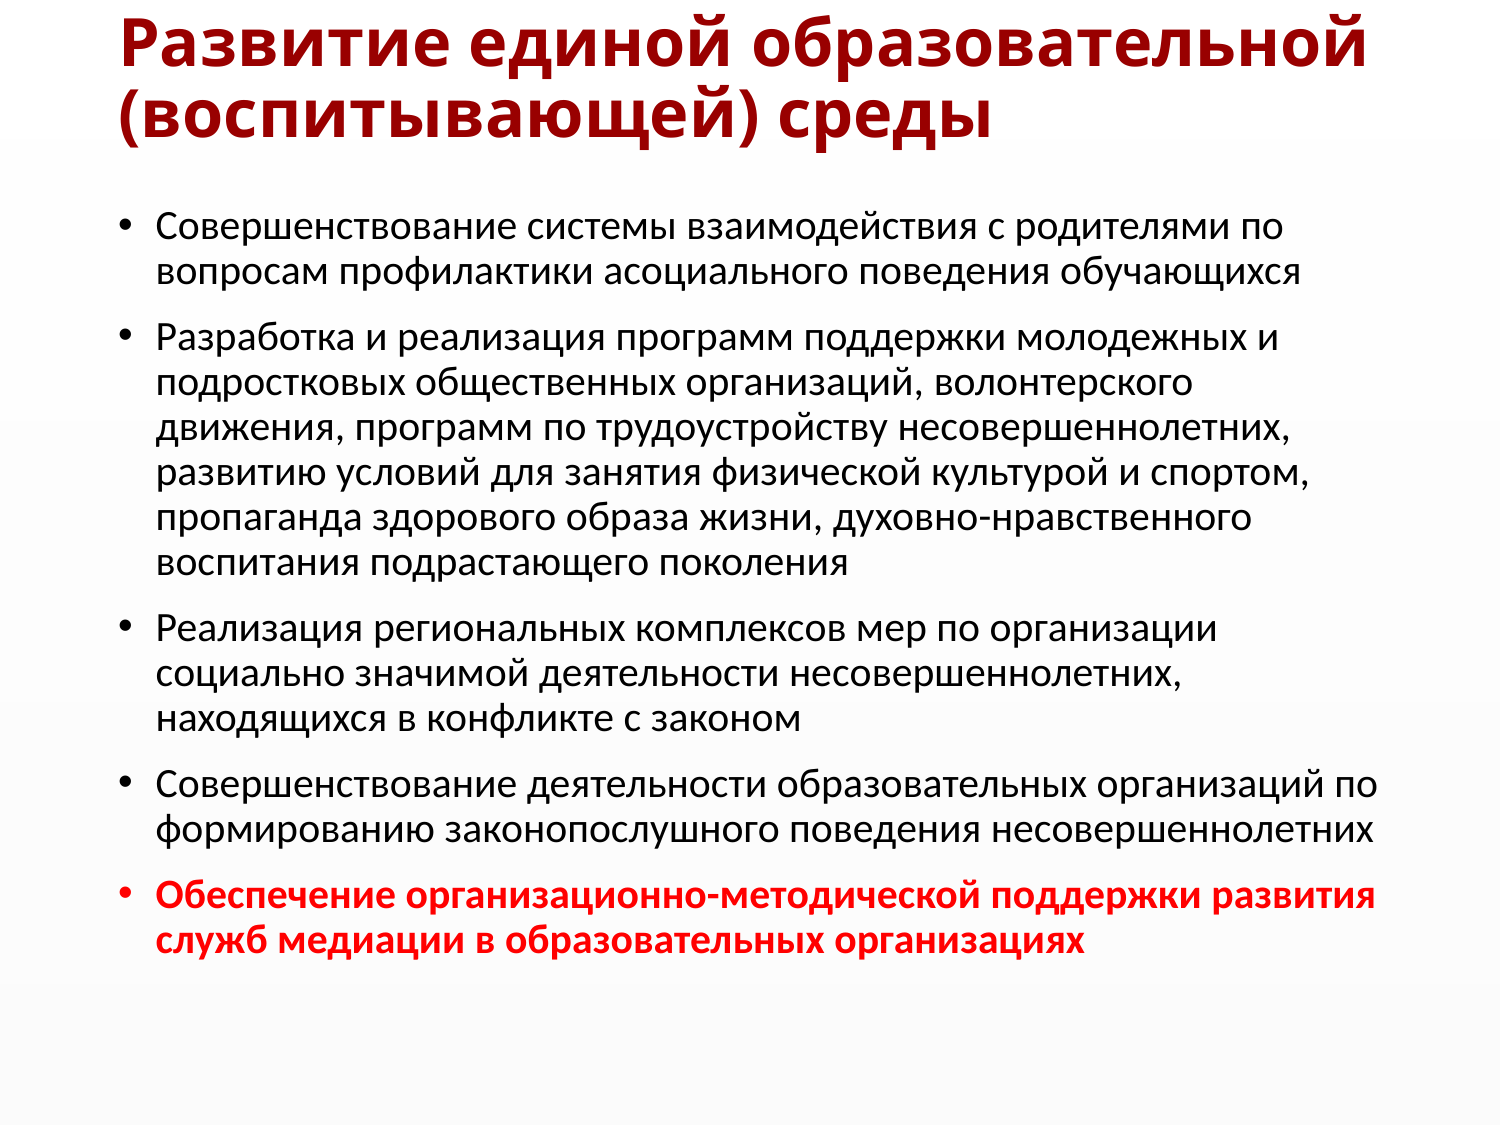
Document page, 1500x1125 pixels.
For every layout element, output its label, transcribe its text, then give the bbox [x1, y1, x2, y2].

title Развитие единой образовательной (воспитывающей) среды [103, 0, 1397, 161]
list Совершенствование системы взаимодействия с родителями по вопросам профилактики асоциального поведения обучающихся Разработка и реализация программ поддержки молодежных и подростковых общественных организаций, волонтерского движения, программ по трудоустройству несовершеннолетних, развитию условий для занятия физической культурой и спортом, пропаганда здорового образа жизни, духовно-нравственного воспитания подрастающего поколения Реализация региональных комплексов мер по организации социально значимой деятельности несовершеннолетних, находящихся в конфликте с законом Совершенствование деятельности образовательных организаций по формированию законопослушного поведения несовершеннолетних Обеспечение организационно-методической поддержки развития служб медиации в образовательных организациях [103, 196, 1397, 1059]
